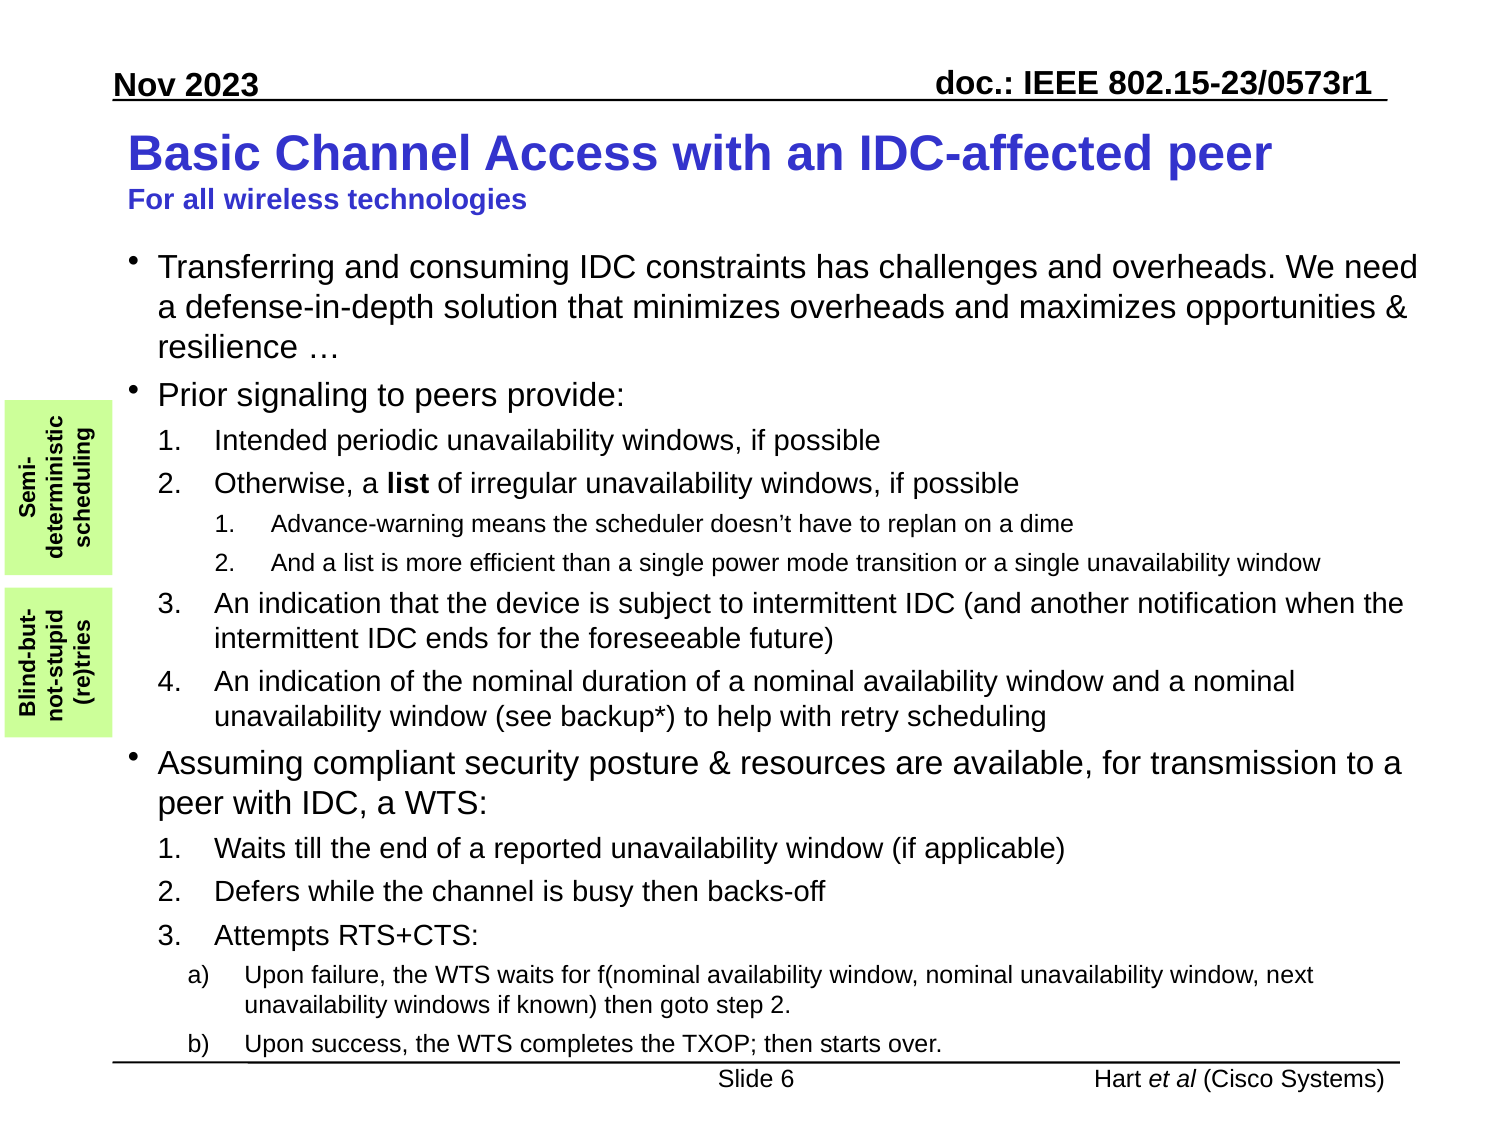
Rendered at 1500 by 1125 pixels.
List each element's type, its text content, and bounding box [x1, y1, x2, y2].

list Transferring and consuming IDC constraints has challenges and overheads. We need a defense-in-depth solution that minimizes overheads and maximizes opportunities & resilience … Prior signaling to peers provide: Intended periodic unavailability windows, if possible Otherwise, a list of irregular unavailability windows, if possible Advance-warning means the scheduler doesn’t have to replan on a dime And a list is more efficient than a single power mode transition or a single unavailability window An indication that the device is subject to intermittent IDC (and another notification when the intermittent IDC ends for the foreseeable future) An indication of the nominal duration of a nominal availability window and a nominal unavailability window (see backup*) to help with retry scheduling Assuming compliant security posture & resources are available, for transmission to a peer with IDC, a WTS: Waits till the end of a reported unavailability window (if applicable) Defers while the channel is busy then backs-off Attempts RTS+CTS: Upon failure, the WTS waits for f(nominal availability window, nominal unavailability window, next unavailability windows if known) then goto step 2. Upon success, the WTS completes the TXOP; then starts over. [112, 237, 1438, 1063]
text_box Semi-deterministic scheduling [4, 400, 113, 576]
footer Hart et al (Cisco Systems) [924, 1062, 1400, 1093]
text_box Blind-but-not-stupid (re)tries [4, 587, 113, 738]
slide_number Slide 6 [709, 1061, 803, 1093]
title Basic Channel Access with an IDC-affected peer For all wireless technologies [112, 112, 1388, 237]
